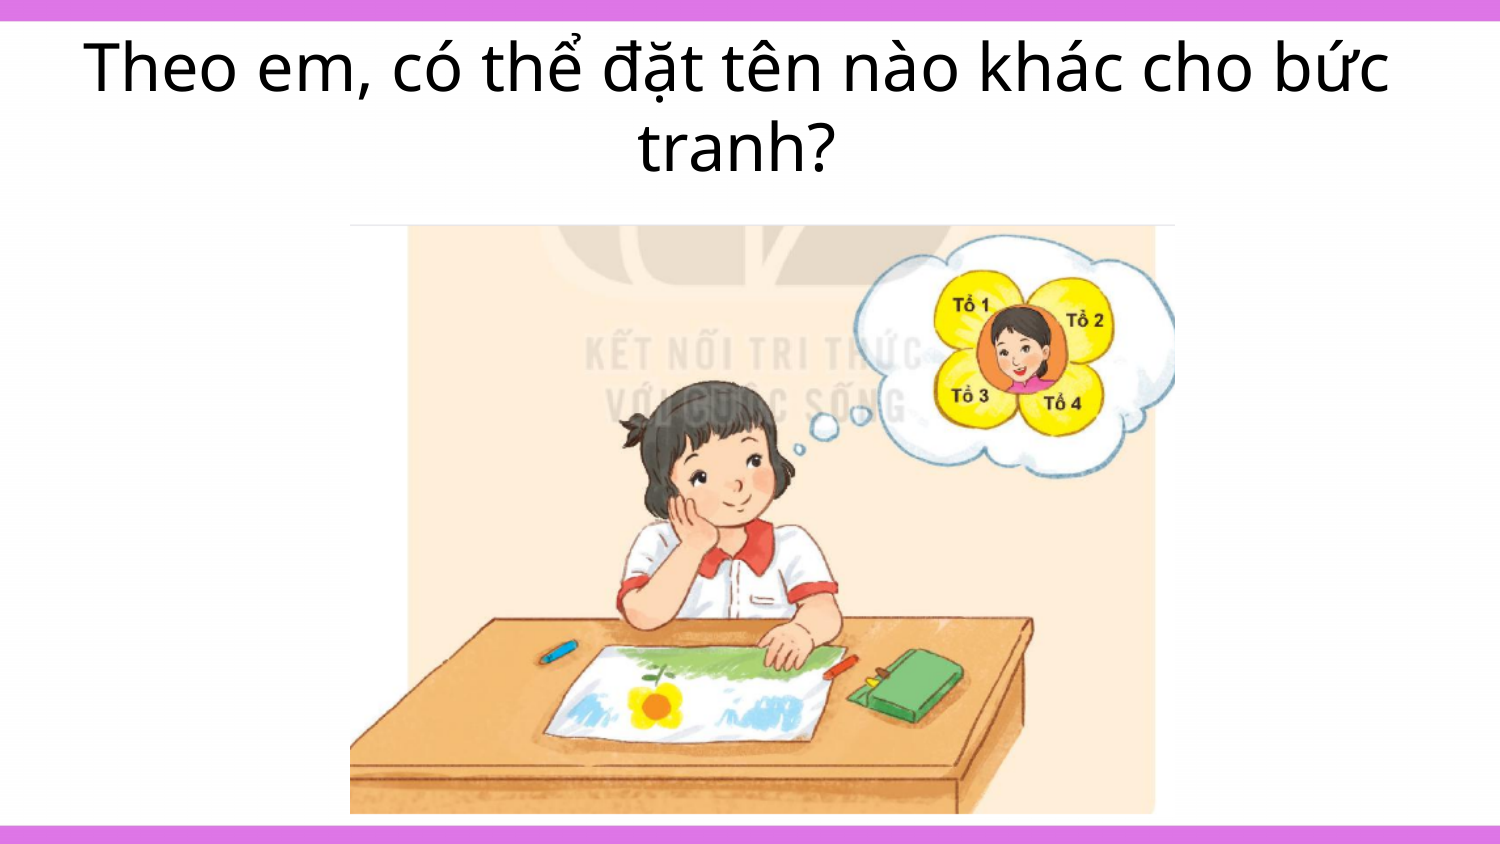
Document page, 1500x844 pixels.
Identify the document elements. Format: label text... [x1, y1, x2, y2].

picture [0, 0, 1500, 844]
title Theo em, có thể đặt tên nào khác cho bức tranh? [0, 34, 1475, 175]
